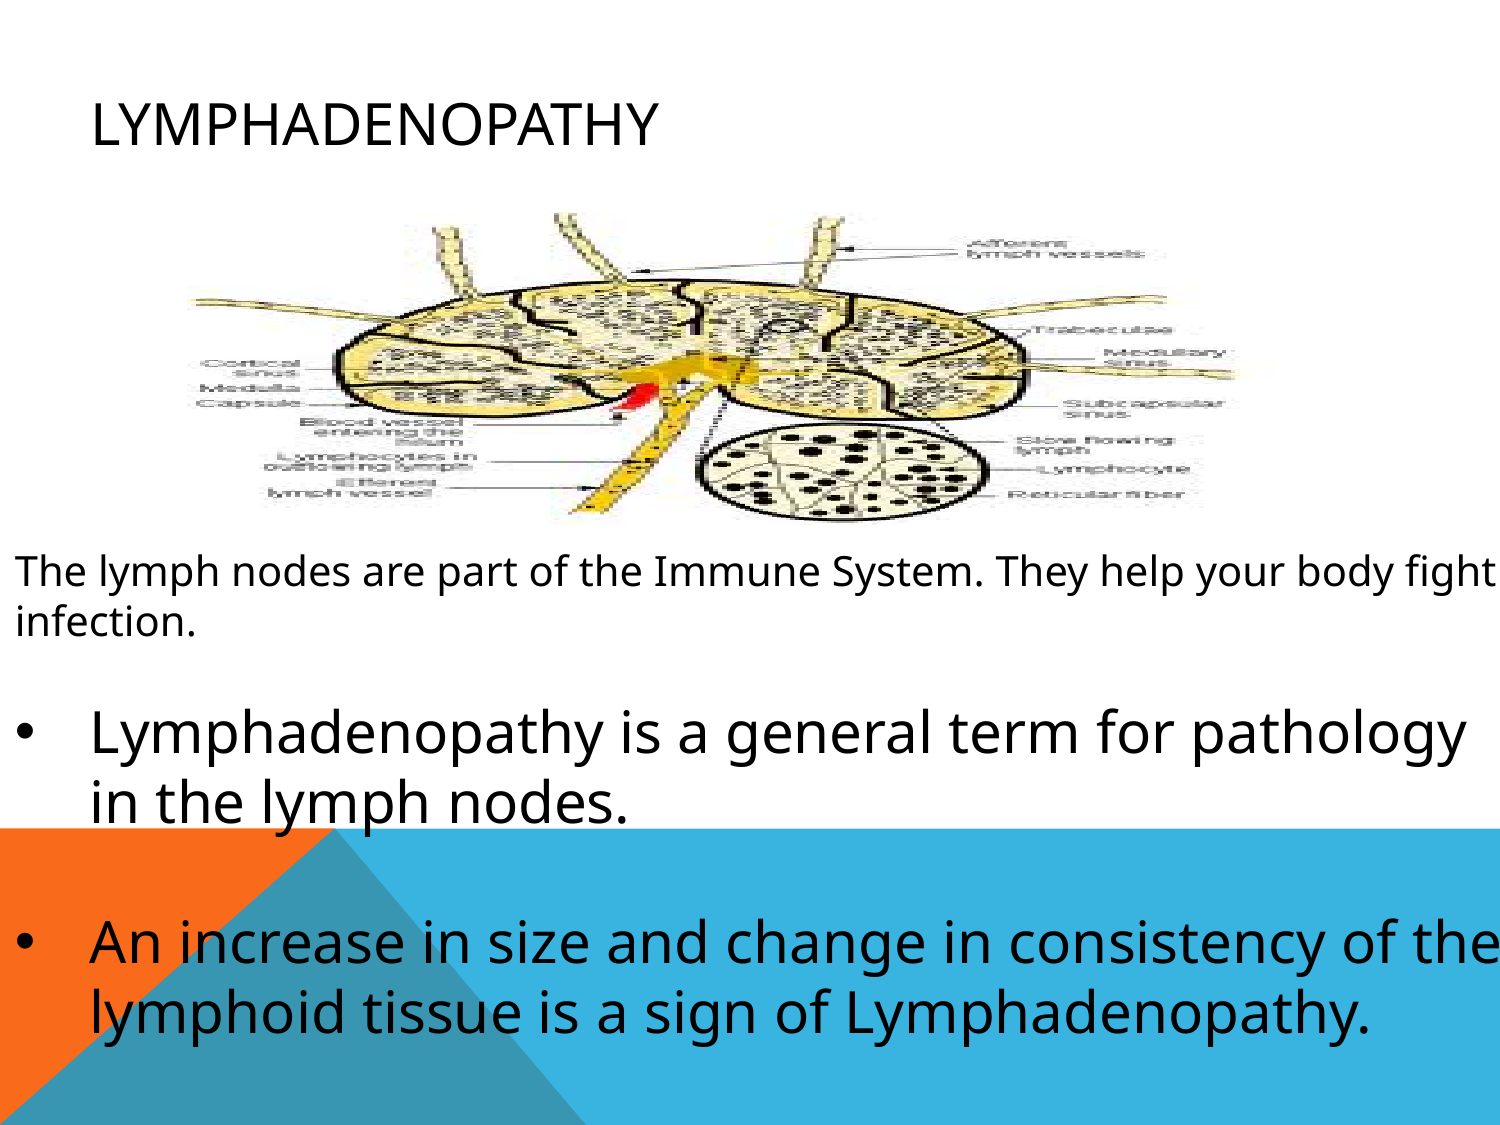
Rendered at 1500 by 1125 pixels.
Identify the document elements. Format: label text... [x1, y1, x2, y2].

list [187, 212, 1313, 526]
title Lymphadenopathy [75, 45, 1425, 200]
text_box The lymph nodes are part of the Immune System. They help your body fight infection. Lymphadenopathy is a general term for pathology in the lymph nodes. An increase in size and change in consistency of the lymphoid tissue is a sign of Lymphadenopathy. [0, 537, 1500, 1125]
